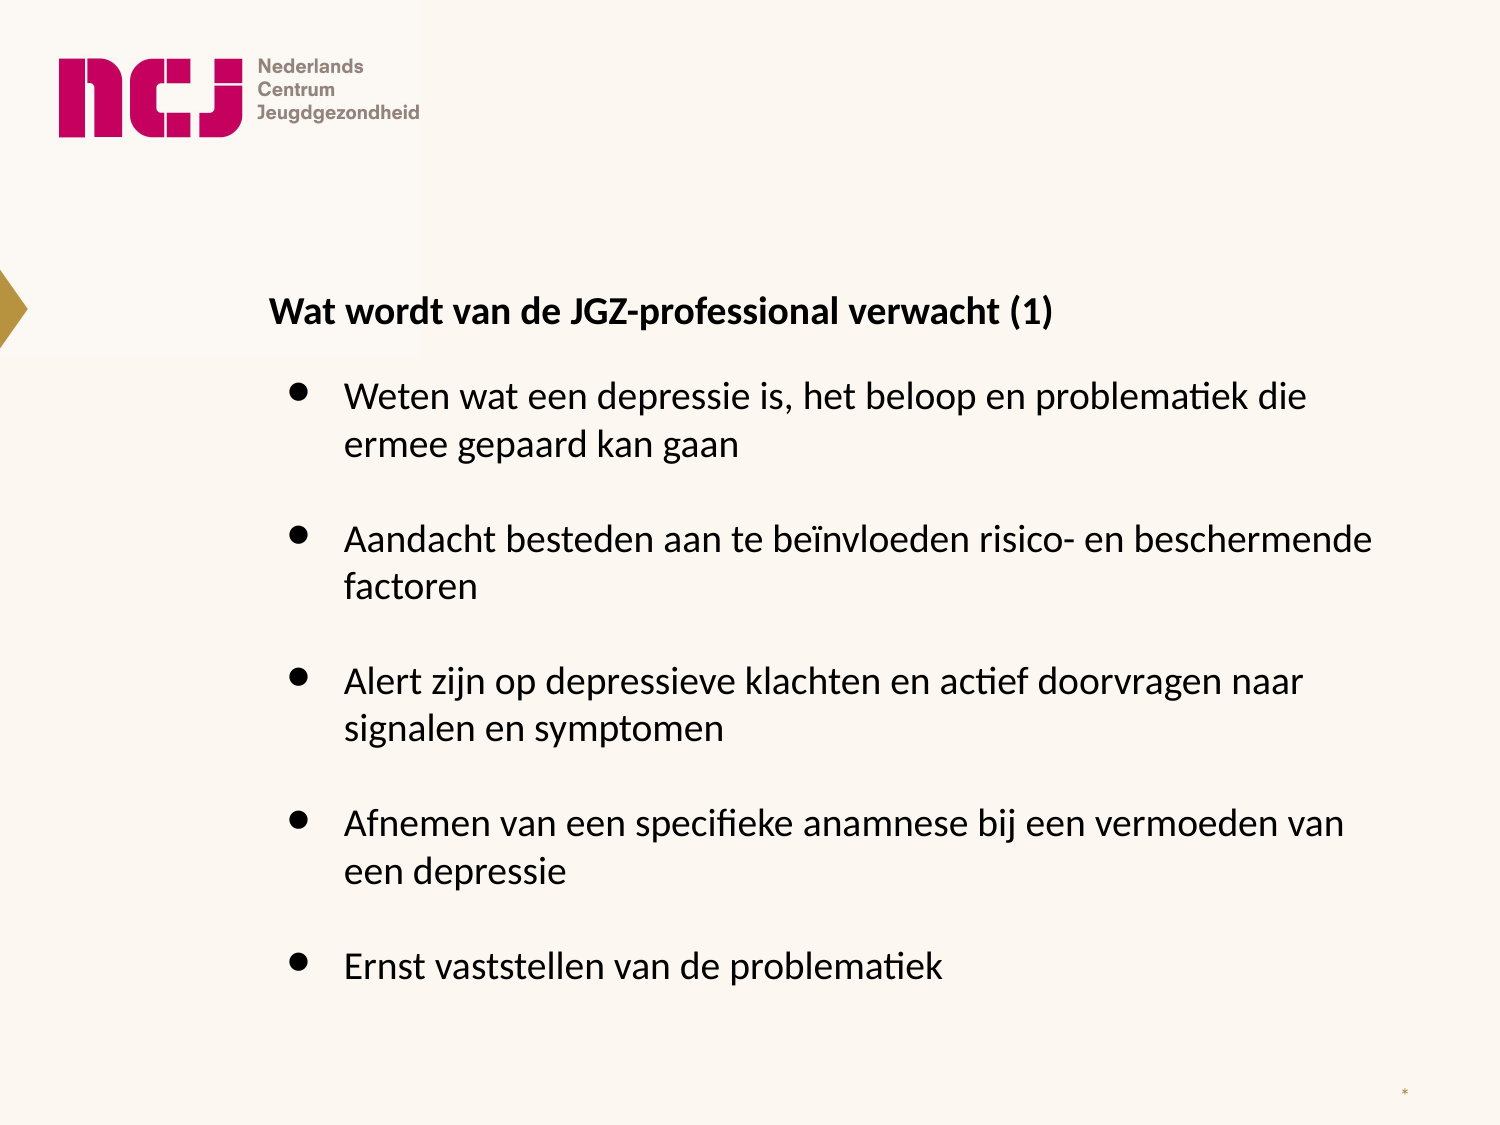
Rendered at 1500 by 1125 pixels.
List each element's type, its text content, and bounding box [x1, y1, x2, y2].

picture [0, 0, 422, 358]
text_box * [1100, 1074, 1425, 1113]
text_box Wat wordt van de JGZ-professional verwacht (1) [253, 277, 1425, 345]
text_box Weten wat een depressie is, het beloop en problematiek die ermee gepaard kan gaan Aandacht besteden aan te beïnvloeden risico- en beschermende factoren Alert zijn op depressieve klachten en actief doorvragen naar signalen en symptomen Afnemen van een specifieke anamnese bij een vermoeden van een depressie Ernst vaststellen van de problematiek [253, 362, 1425, 1097]
